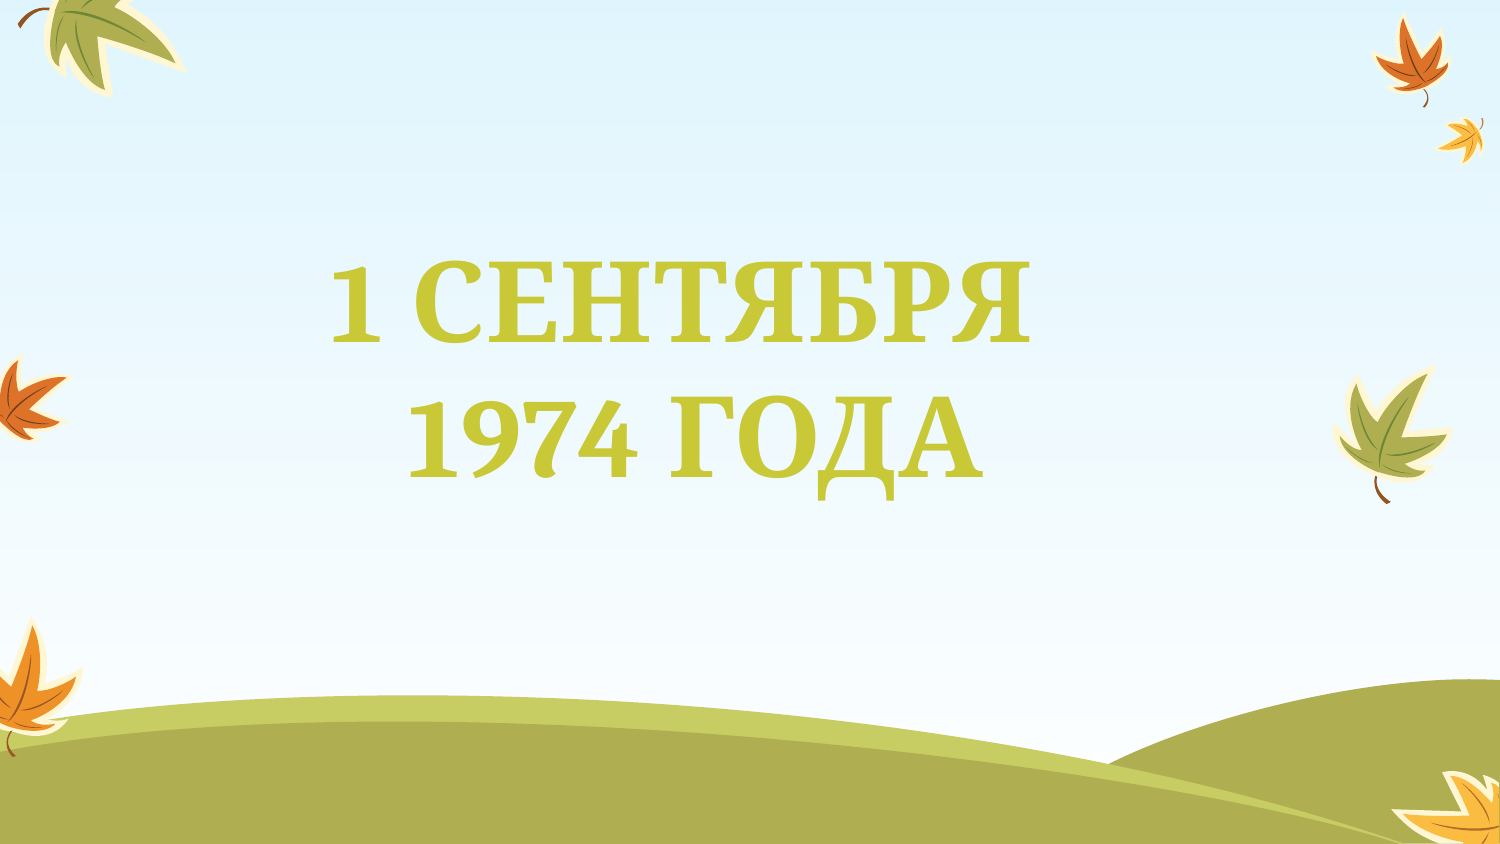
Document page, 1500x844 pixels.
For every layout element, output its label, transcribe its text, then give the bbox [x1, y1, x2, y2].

text_box 1 СЕНТЯБРЯ 1974 ГОДА [316, 222, 1075, 508]
